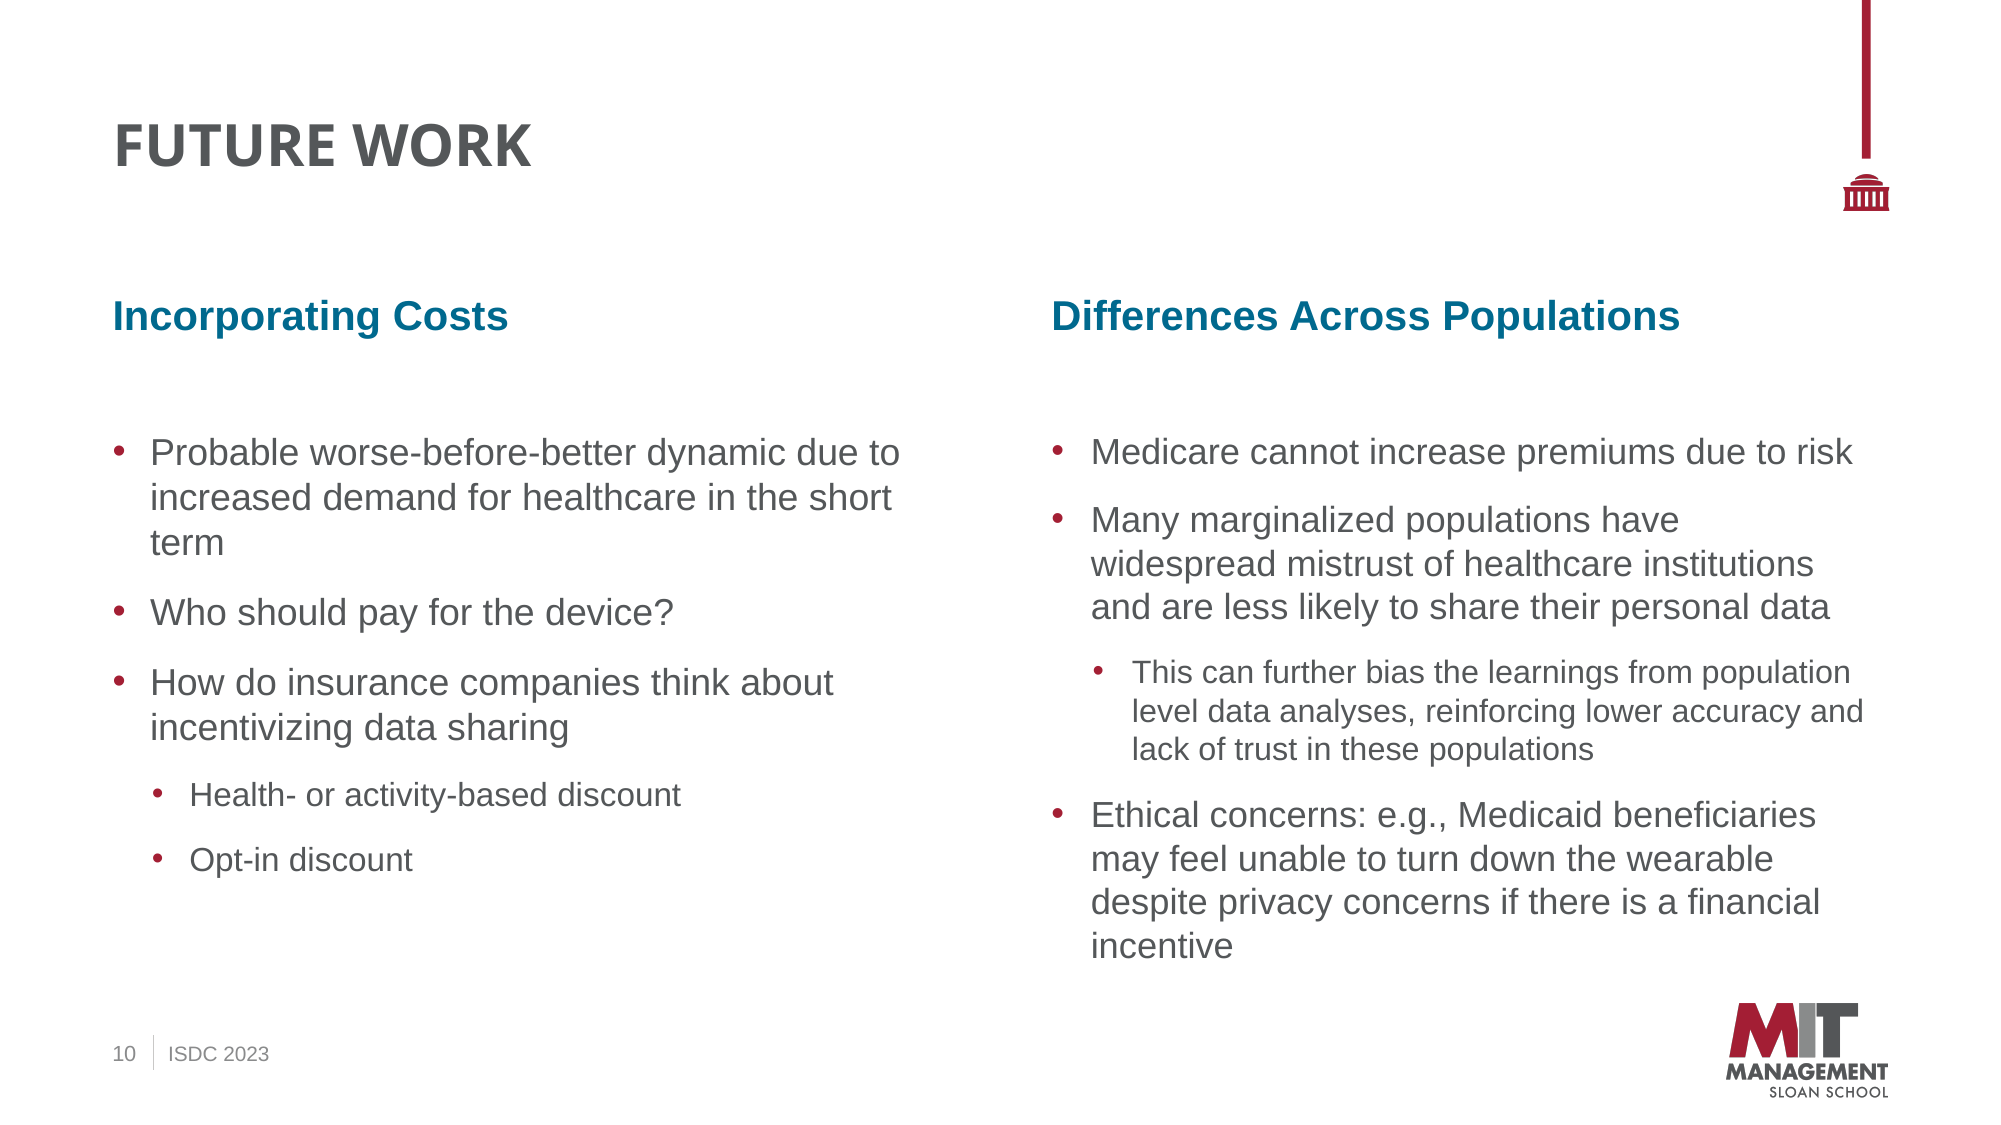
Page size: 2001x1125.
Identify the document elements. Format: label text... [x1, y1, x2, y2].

picture [1843, 174, 1890, 211]
list Probable worse-before-better dynamic due to increased demand for healthcare in the short term Who should pay for the device? How do insurance companies think about incentivizing data sharing Health- or activity-based discount Opt-in discount [112, 420, 949, 975]
list Incorporating Costs [112, 281, 949, 420]
list Medicare cannot increase premiums due to risk Many marginalized populations have widespread mistrust of healthcare institutions and are less likely to share their personal data This can further bias the learnings from population level data analyses, reinforcing lower accuracy and lack of trust in these populations Ethical concerns: e.g., Medicaid beneficiaries may feel unable to turn down the wearable despite privacy concerns if there is a financial incentive [1051, 420, 1888, 975]
footer ISDC 2023 [154, 1036, 695, 1070]
title Future work [112, 49, 1586, 236]
list Differences Across Populations [1051, 281, 1888, 420]
slide_number 10 [112, 1022, 154, 1083]
picture [1726, 1003, 1888, 1098]
